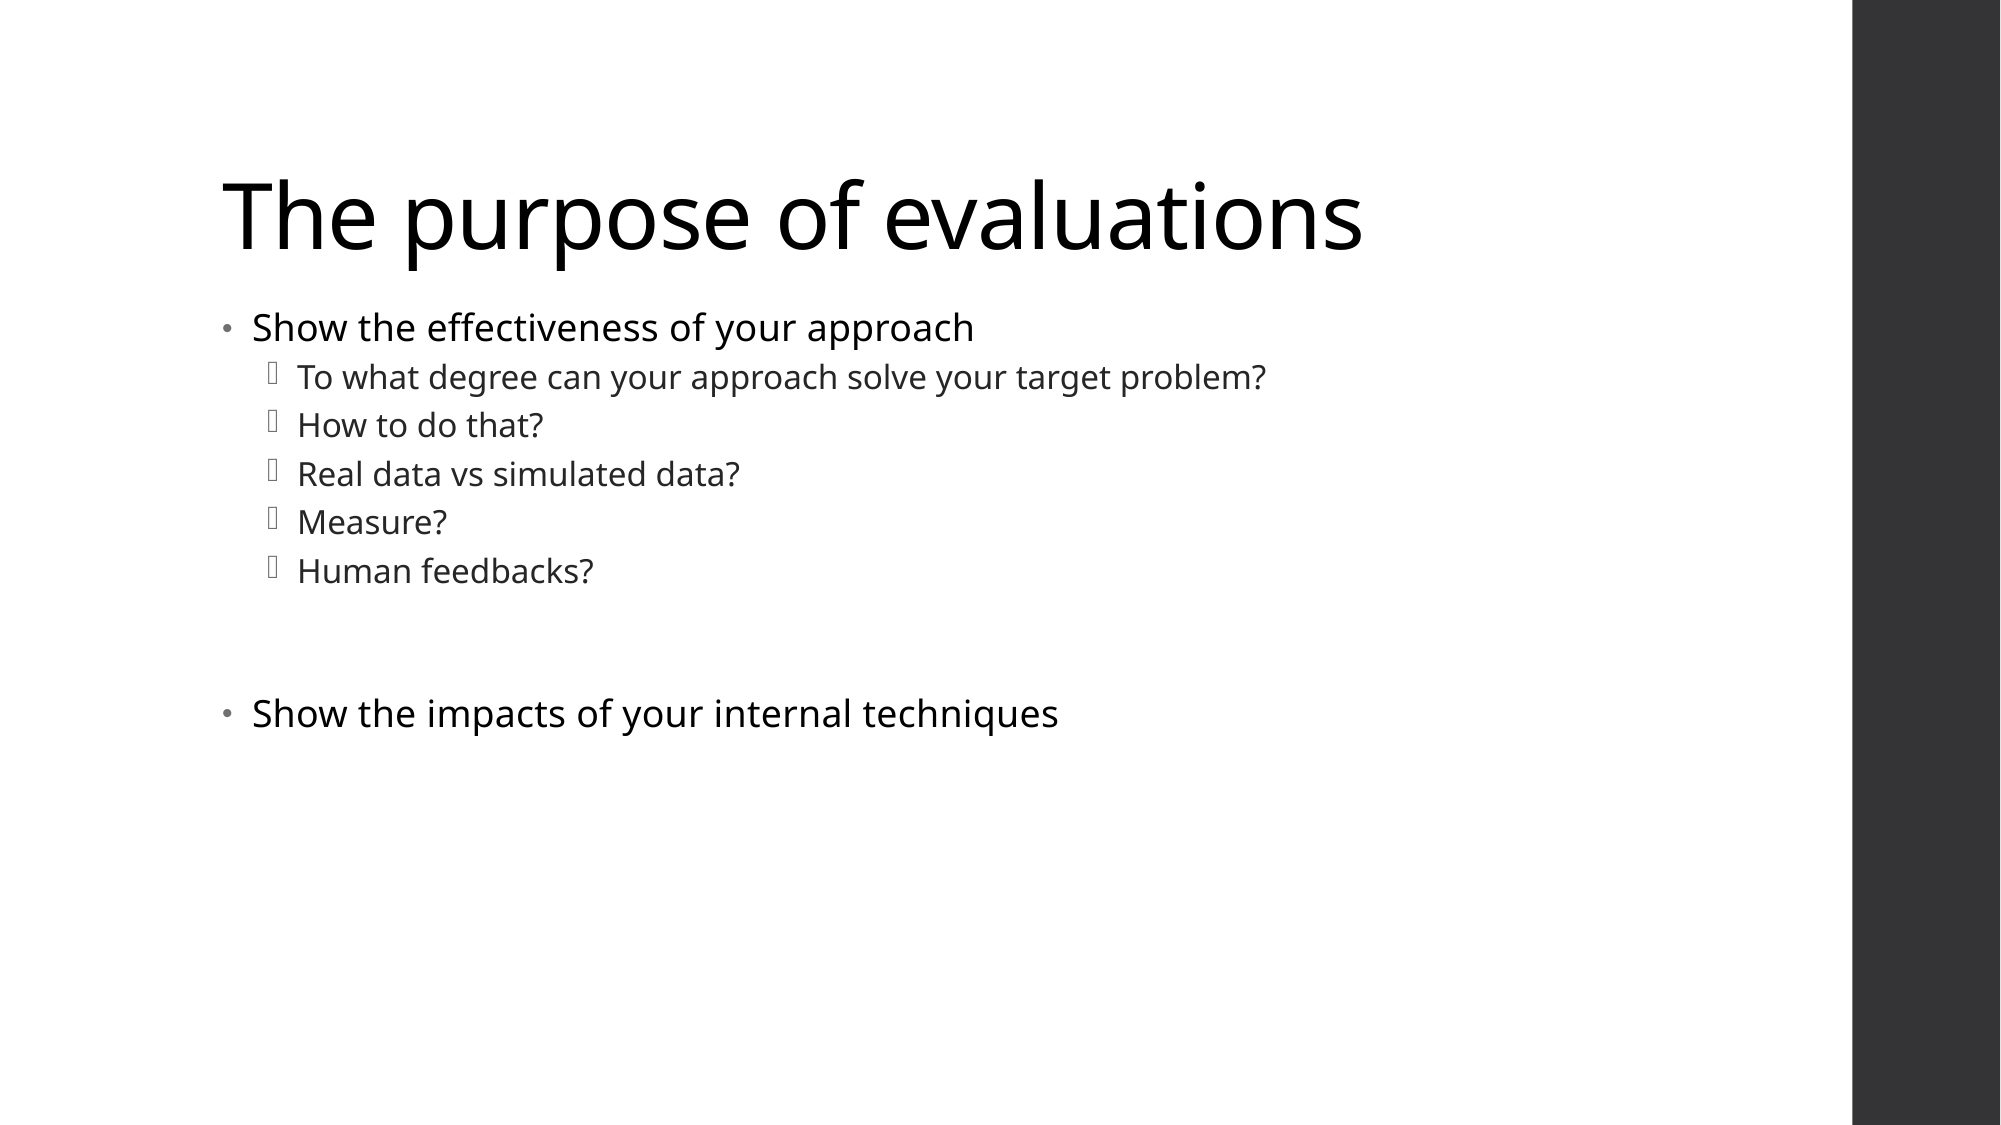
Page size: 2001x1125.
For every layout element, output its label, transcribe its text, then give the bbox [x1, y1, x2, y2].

list Show the effectiveness of your approach To what degree can your approach solve your target problem? How to do that? Real data vs simulated data? Measure? Human feedbacks? Show the impacts of your internal techniques [206, 299, 1617, 1014]
title The purpose of evaluations [206, 60, 1797, 278]
